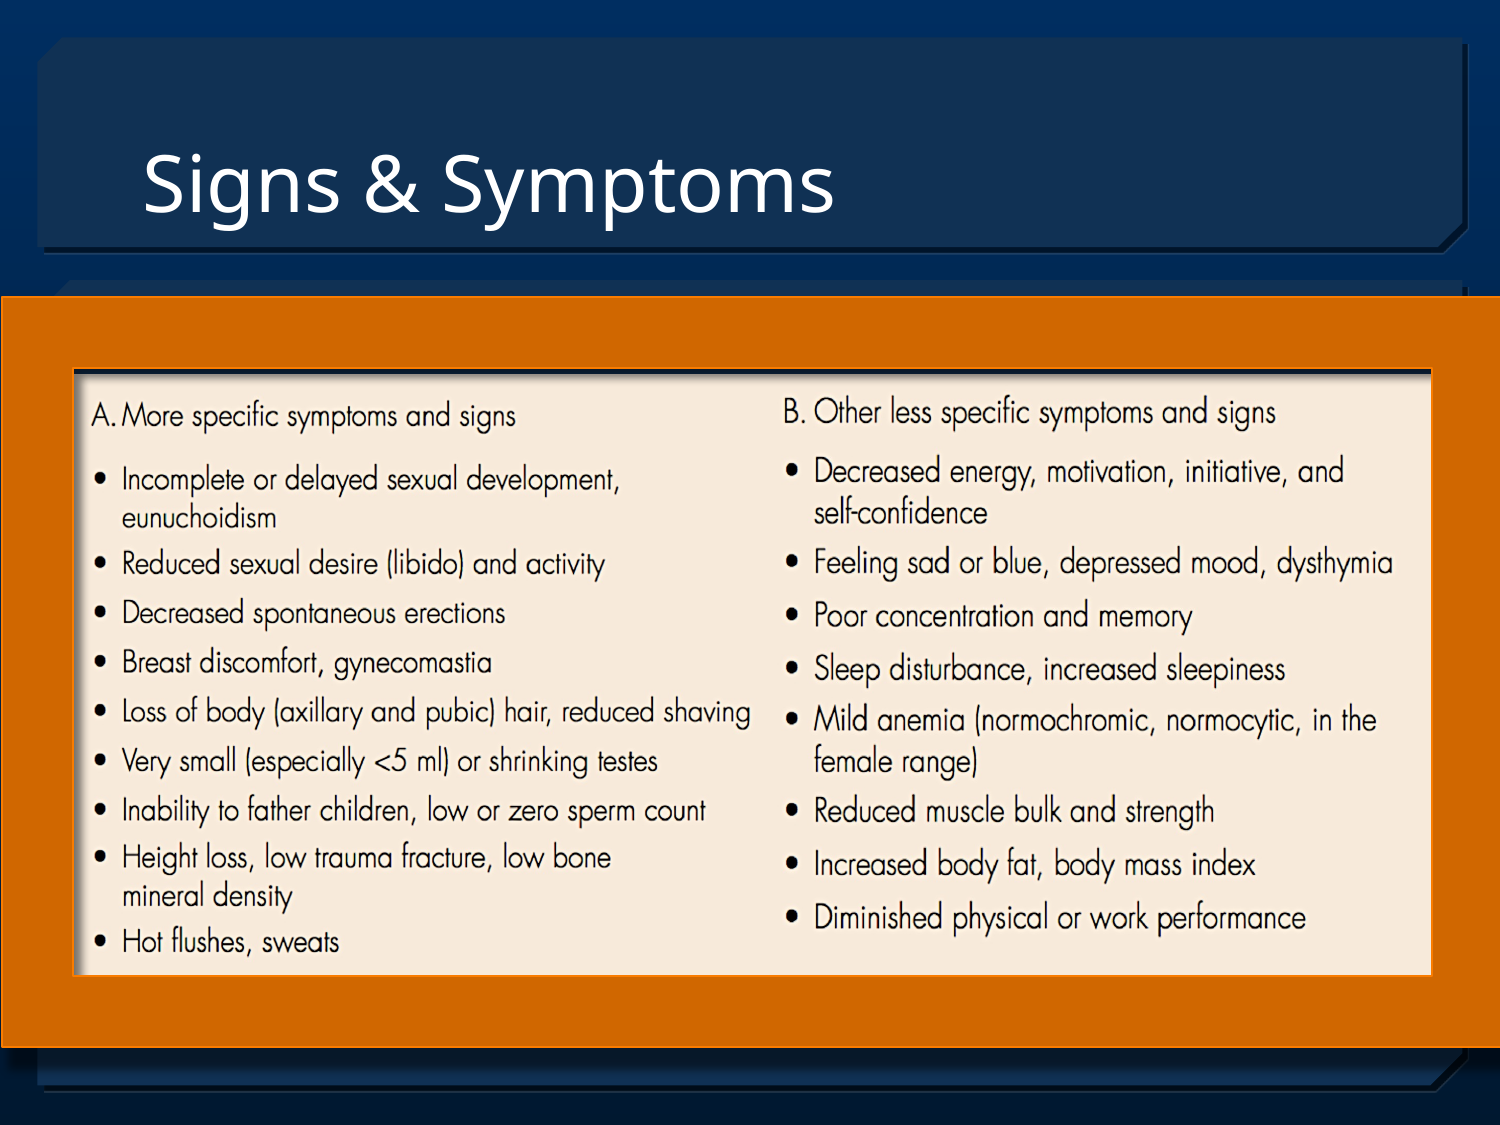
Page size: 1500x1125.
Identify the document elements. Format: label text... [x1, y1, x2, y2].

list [769, 373, 1500, 979]
title Signs & Symptoms [127, 48, 1373, 237]
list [53, 373, 769, 979]
text_box [1, 296, 1500, 1048]
